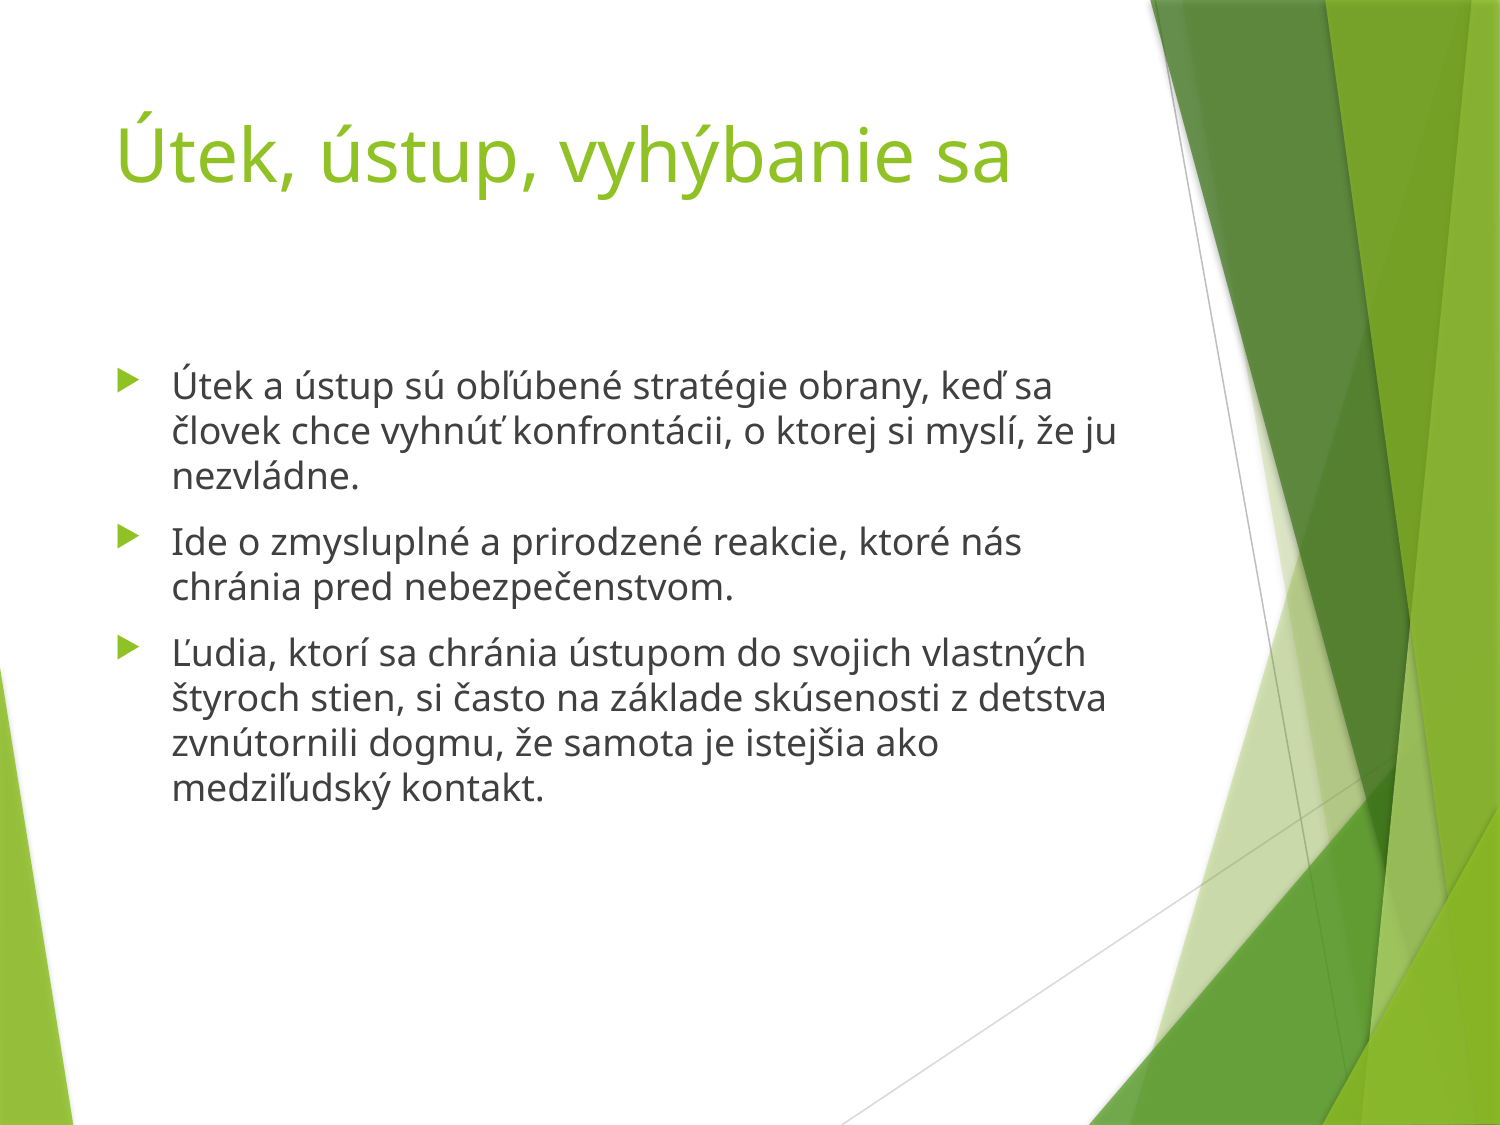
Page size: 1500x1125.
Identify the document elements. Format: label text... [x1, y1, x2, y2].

title Útek, ústup, vyhýbanie sa [99, 99, 1142, 317]
list Útek a ústup sú obľúbené stratégie obrany, keď sa človek chce vyhnúť konfrontácii, o ktorej si myslí, že ju nezvládne. Ide o zmysluplné a prirodzené reakcie, ktoré nás chránia pred nebezpečenstvom. Ľudia, ktorí sa chránia ústupom do svojich vlastných štyroch stien, si často na základe skúsenosti z detstva zvnútornili dogmu, že samota je istejšia ako medziľudský kontakt. [99, 354, 1142, 992]
